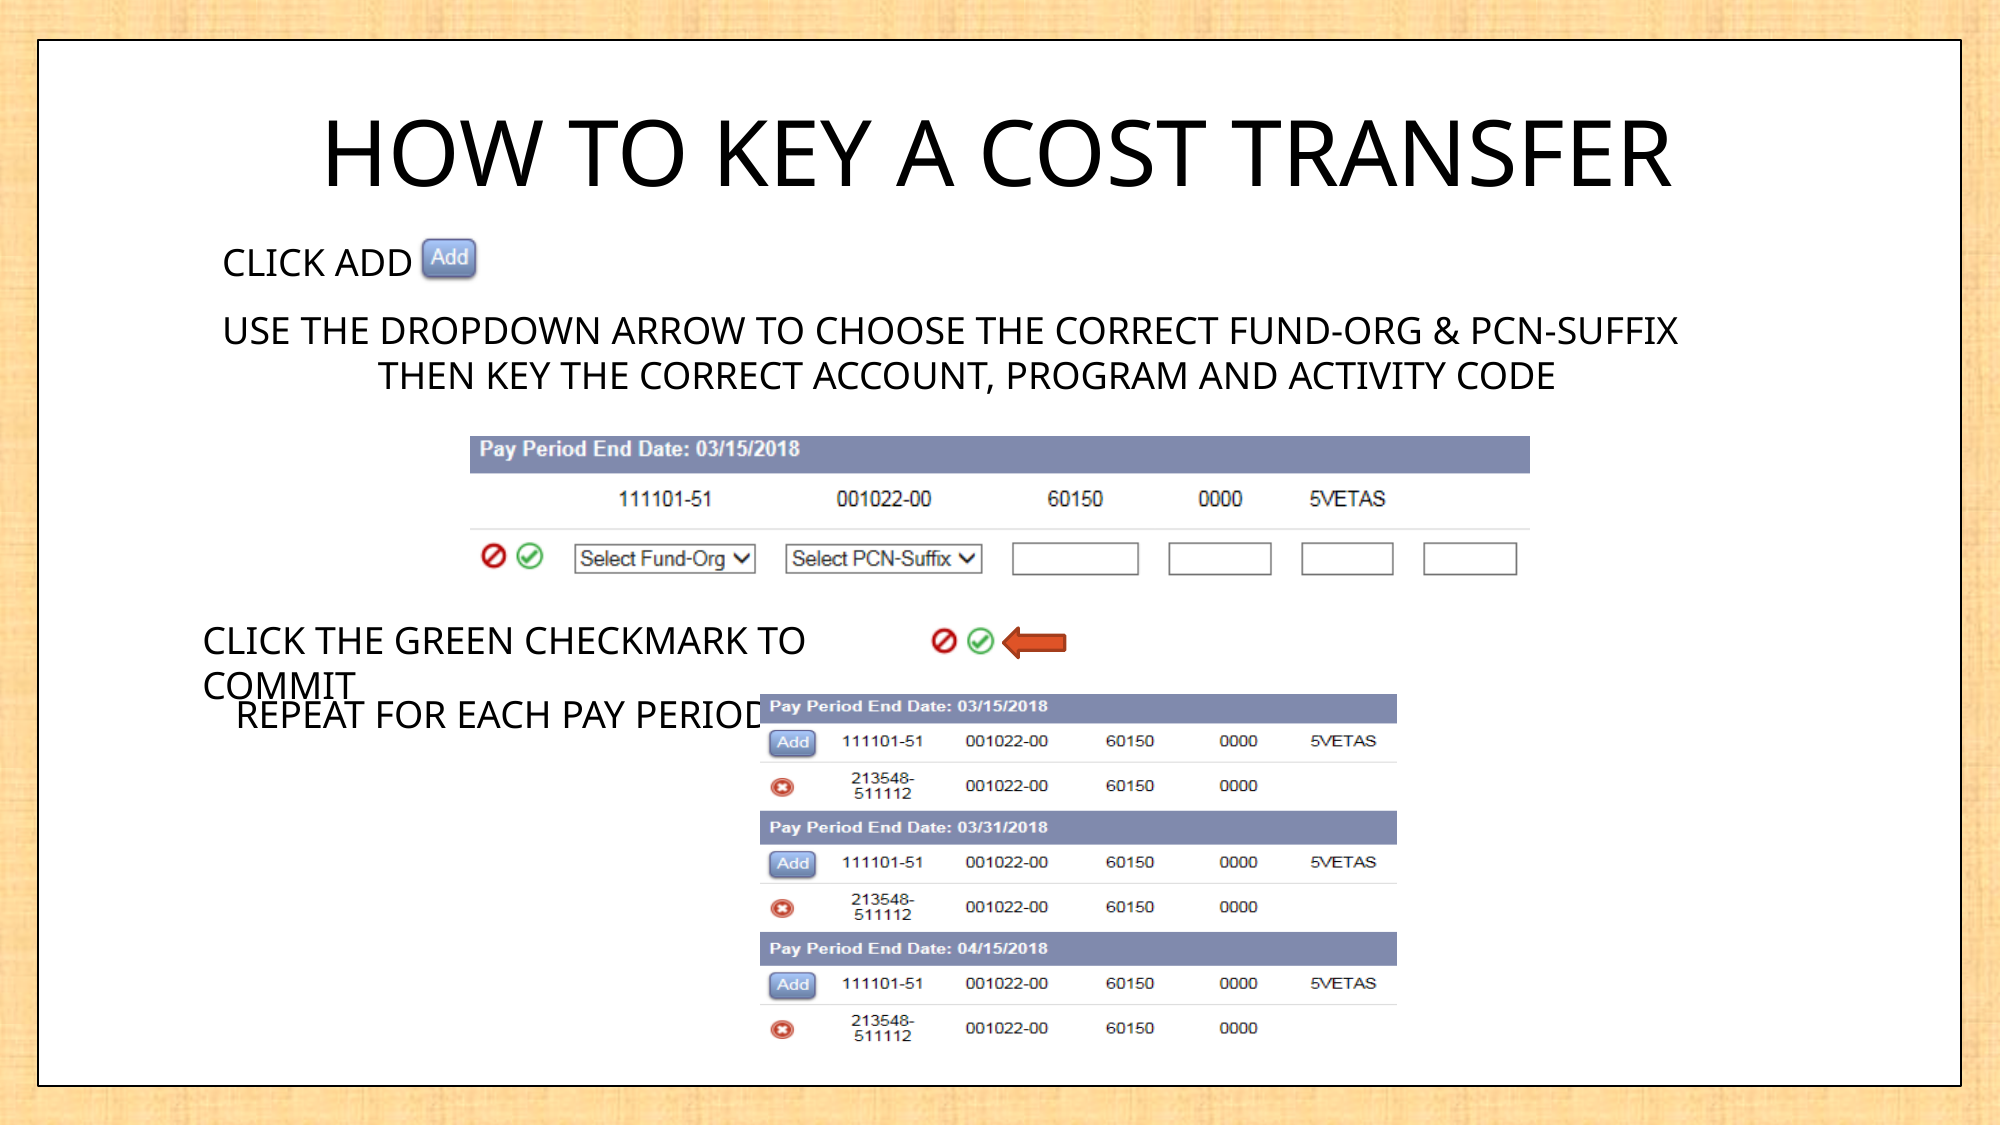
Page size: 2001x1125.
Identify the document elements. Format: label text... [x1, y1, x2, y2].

text_box CLICK ADD [207, 231, 456, 292]
text_box REPEAT FOR EACH PAY PERIOD [220, 683, 809, 743]
text_box USE THE DROPDOWN ARROW TO CHOOSE THE CORRECT FUND-ORG & PCN-SUFFIX THEN KEY THE CORRECT ACCOUNT, PROGRAM AND ACTIVITY CODE [207, 299, 1728, 405]
picture [924, 615, 1004, 665]
picture [415, 231, 481, 284]
title HOW TO KEY A COST TRANSFER [187, 99, 1808, 215]
picture [760, 694, 1398, 1052]
text_box CLICK THE GREEN CHECKMARK TO COMMIT [187, 609, 936, 715]
text_box [1009, 626, 1067, 660]
picture [469, 435, 1530, 585]
